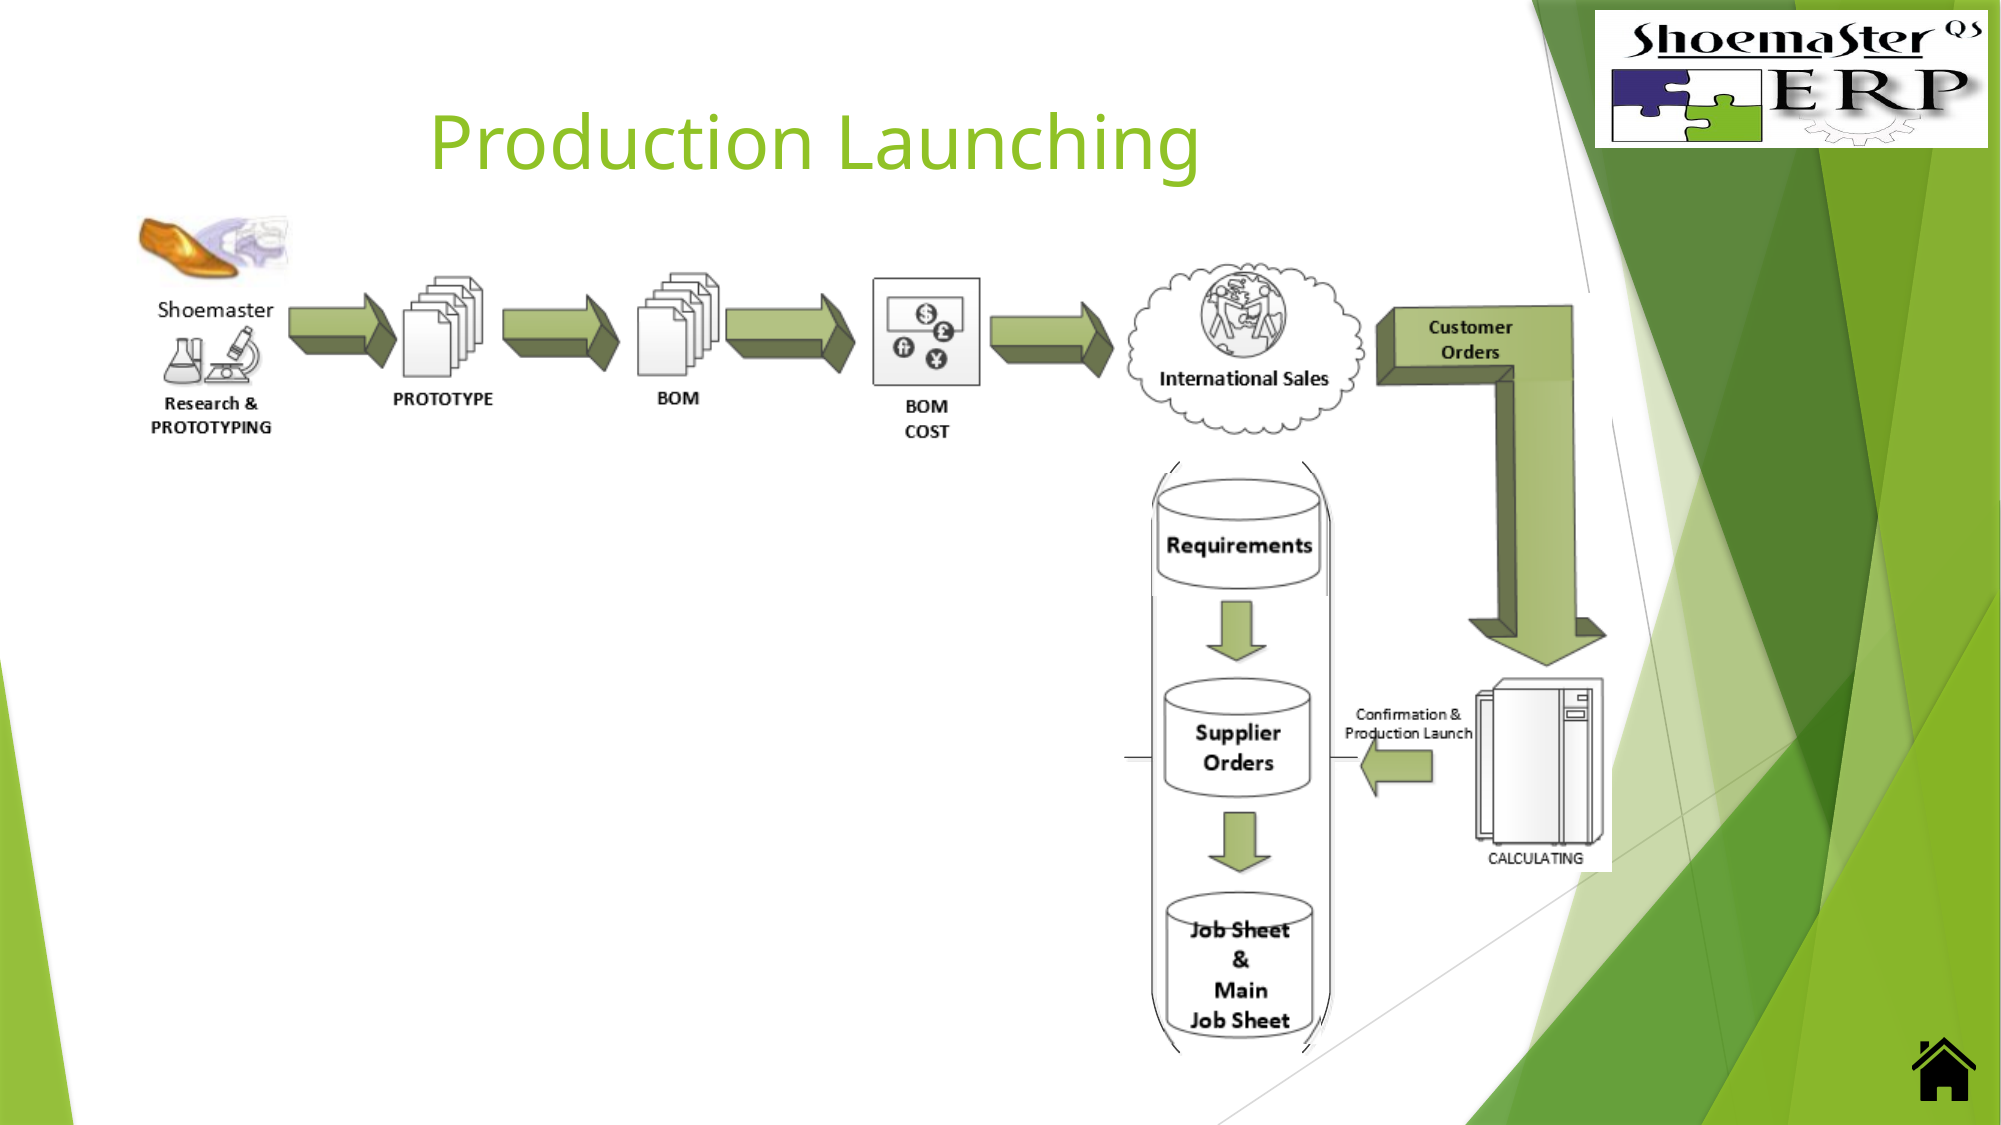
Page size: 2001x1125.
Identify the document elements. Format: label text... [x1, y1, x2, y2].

title Production Launching [111, 86, 1522, 205]
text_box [987, 260, 1612, 674]
picture [1912, 1036, 1976, 1101]
picture [1594, 9, 1988, 148]
picture [1121, 458, 1612, 1056]
picture [124, 206, 988, 447]
